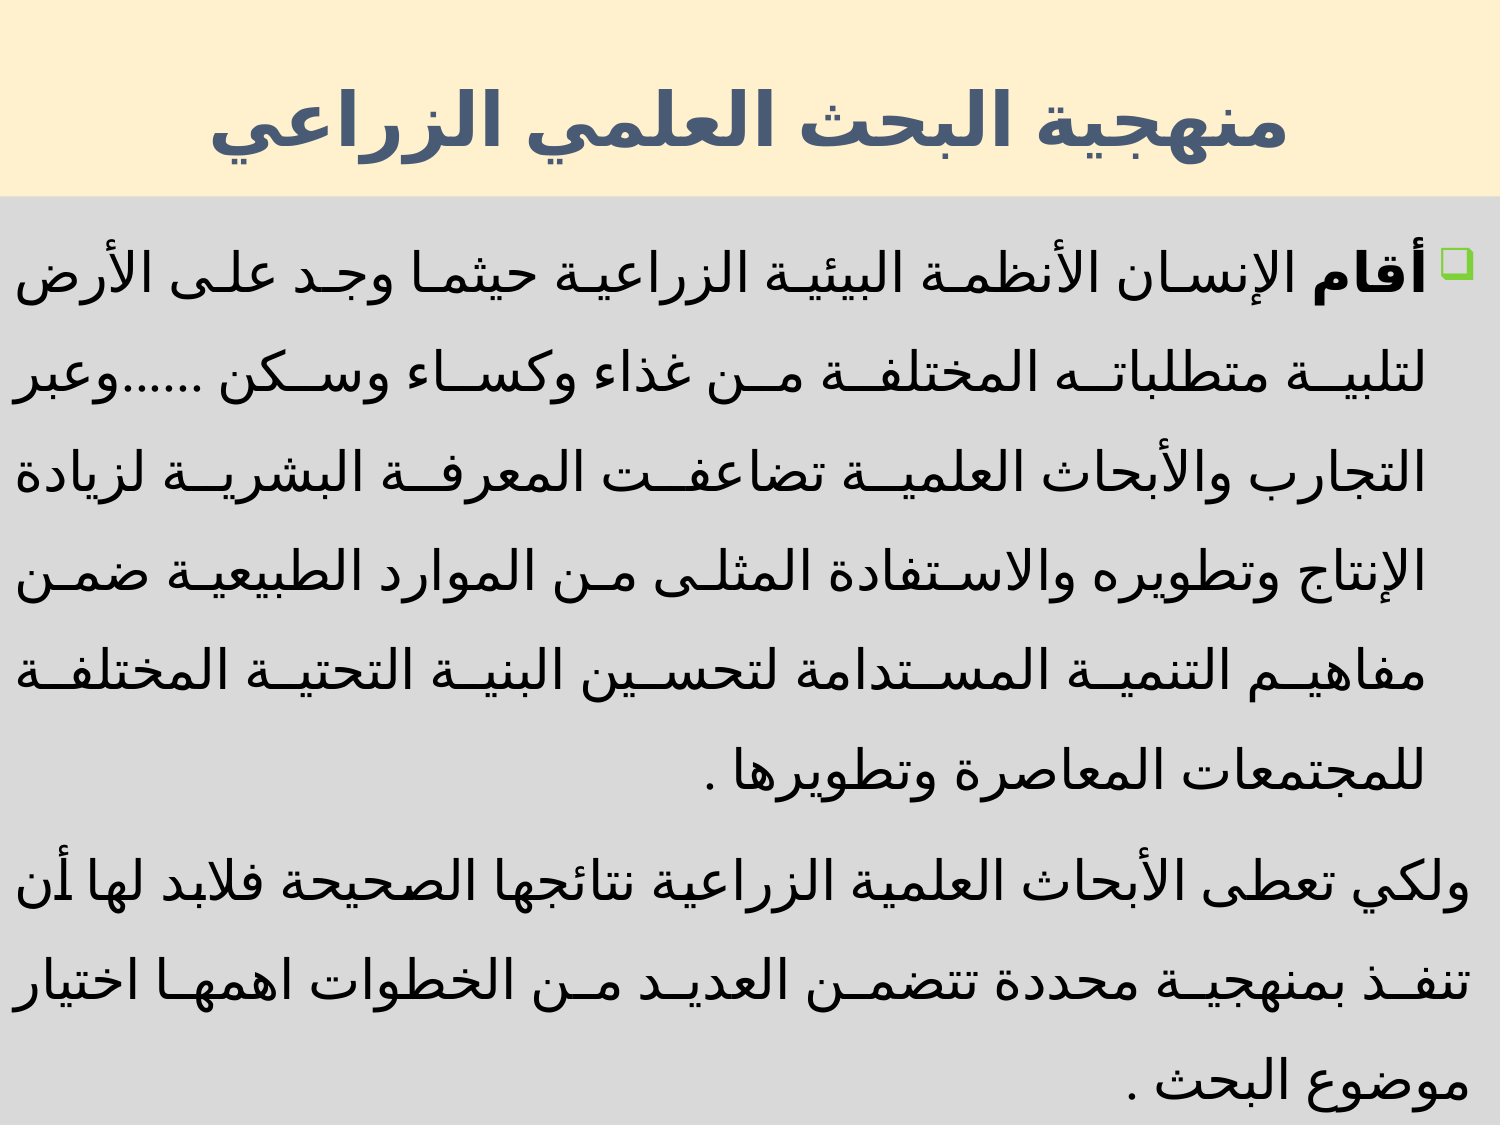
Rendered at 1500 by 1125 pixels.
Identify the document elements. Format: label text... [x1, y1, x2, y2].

title منهجية البحث العلمي الزراعي [0, 0, 1500, 196]
list أقام الإنسان الأنظمة البيئية الزراعية حيثما وجد على الأرض لتلبية متطلباته المختلفة من غذاء وكساء وسكن ......وعبر التجارب والأبحاث العلمية تضاعفت المعرفة البشرية لزيادة الإنتاج وتطويره والاستفادة المثلى من الموارد الطبيعية ضمن مفاهيم التنمية المستدامة لتحسين البنية التحتية المختلفة للمجتمعات المعاصرة وتطويرها . ولكي تعطى الأبحاث العلمية الزراعية نتائجها الصحيحة فلابد لها أن تنفذ بمنهجية محددة تتضمن العديد من الخطوات اهمها اختيار موضوع البحث . [0, 196, 1500, 1125]
